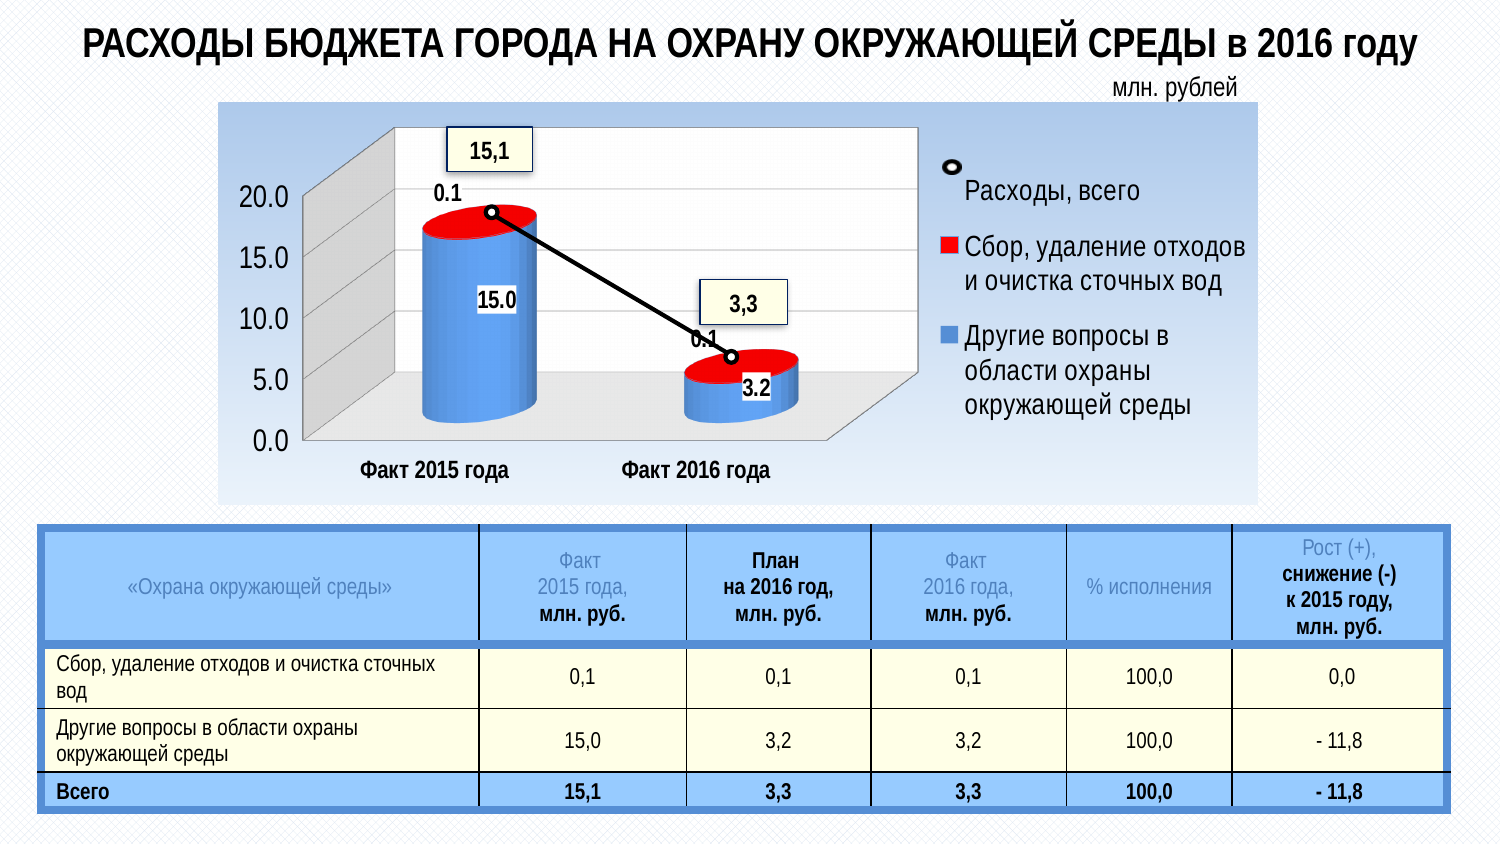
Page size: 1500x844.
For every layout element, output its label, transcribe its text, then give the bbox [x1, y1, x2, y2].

title РАСХОДы бюджета города на Охрану окружающей среды в 2016 году [0, 7, 1500, 70]
table_header «Охрана окружающей среды» [45, 532, 478, 623]
table_header Рост (+), снижение (-) к 2015 году, млн. руб. [1233, 532, 1443, 623]
table_header % исполнения [1067, 532, 1231, 623]
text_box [29, 625, 1483, 821]
table_header План на 2016 год, млн. руб. [687, 532, 870, 623]
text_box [495, 216, 728, 353]
table_header Факт 2016 года, млн. руб. [872, 532, 1066, 623]
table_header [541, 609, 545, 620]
chart [218, 102, 1259, 505]
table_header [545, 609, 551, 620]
text_box млн. рублей [1090, 54, 1260, 104]
